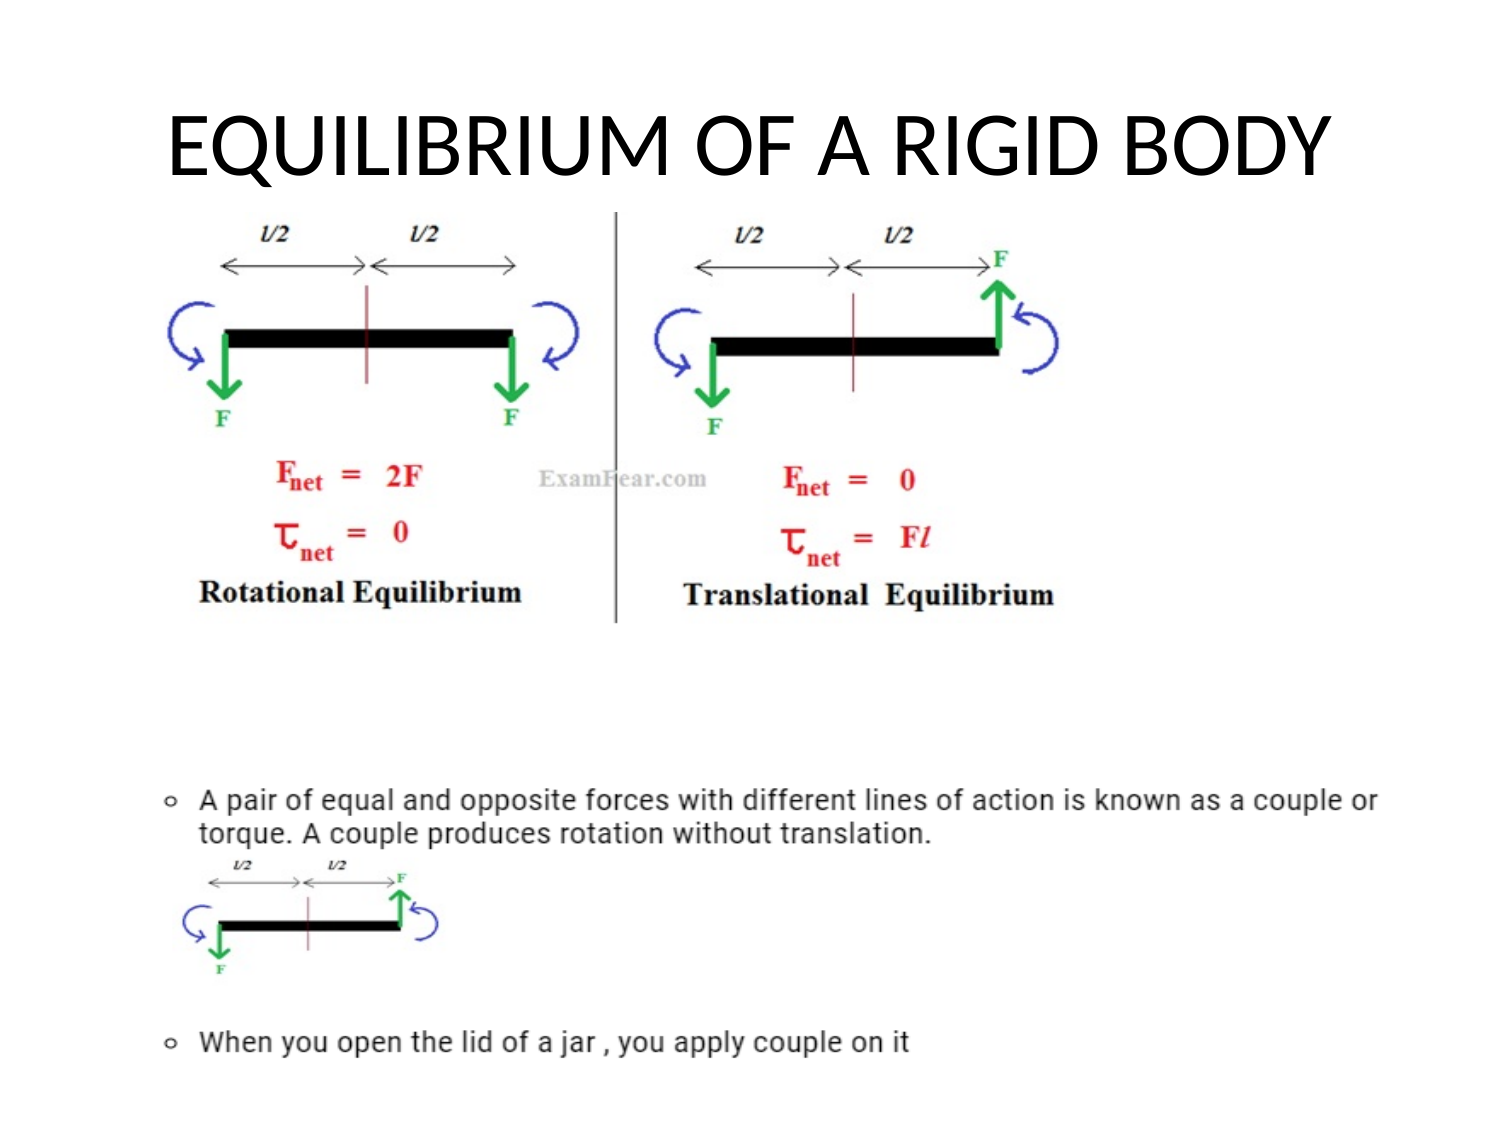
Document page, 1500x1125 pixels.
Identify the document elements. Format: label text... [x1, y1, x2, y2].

title EQUILIBRIUM OF A RIGID BODY [75, 45, 1425, 233]
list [149, 212, 1401, 1076]
